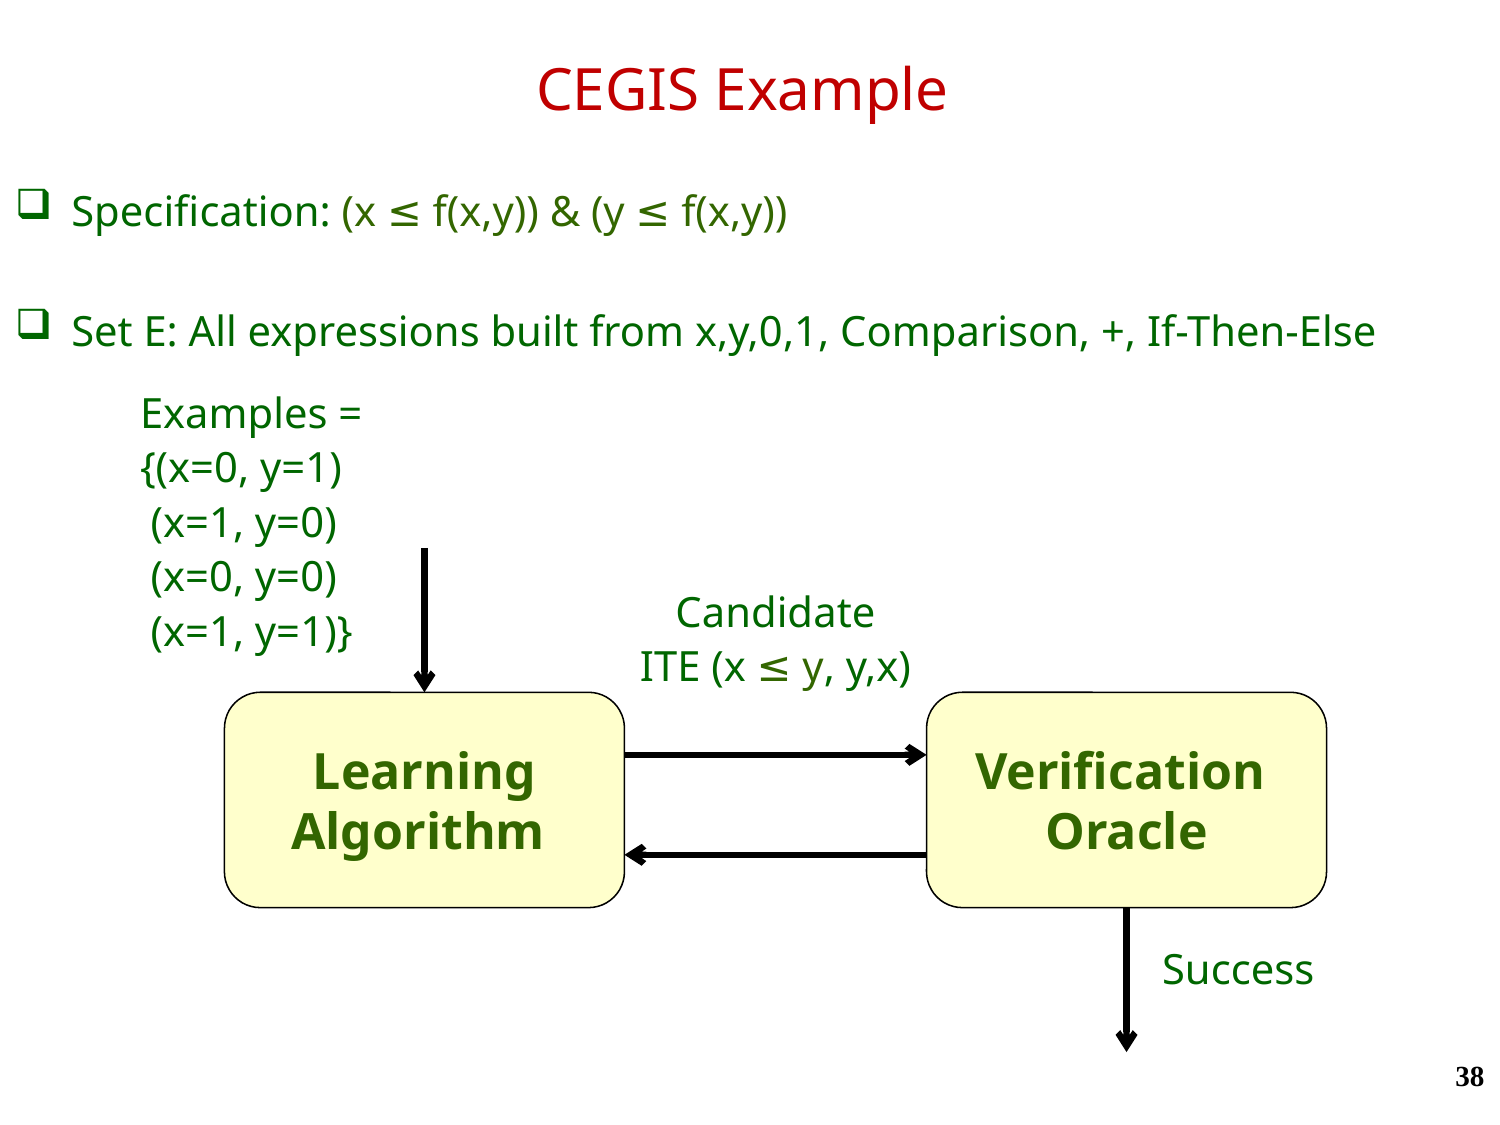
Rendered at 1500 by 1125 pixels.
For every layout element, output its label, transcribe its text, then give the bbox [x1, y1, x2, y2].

text_box Success [1147, 945, 1397, 1015]
text_box Candidate ITE (x ≤ y, y,x) [596, 587, 954, 724]
text_box Verification Oracle [926, 692, 1327, 908]
list Specification: (x ≤ f(x,y)) & (y ≤ f(x,y)) Set E: All expressions built from x,y,0,1, Comparison, +, If-Then-Else [0, 187, 1500, 463]
title CEGIS Example [99, 37, 1386, 138]
text_box Learning Algorithm [224, 692, 625, 908]
slide_number 38 [1187, 1049, 1500, 1125]
text_box Examples = {(x=0, y=1) (x=1, y=0) (x=0, y=0) (x=1, y=1)} [124, 388, 460, 688]
